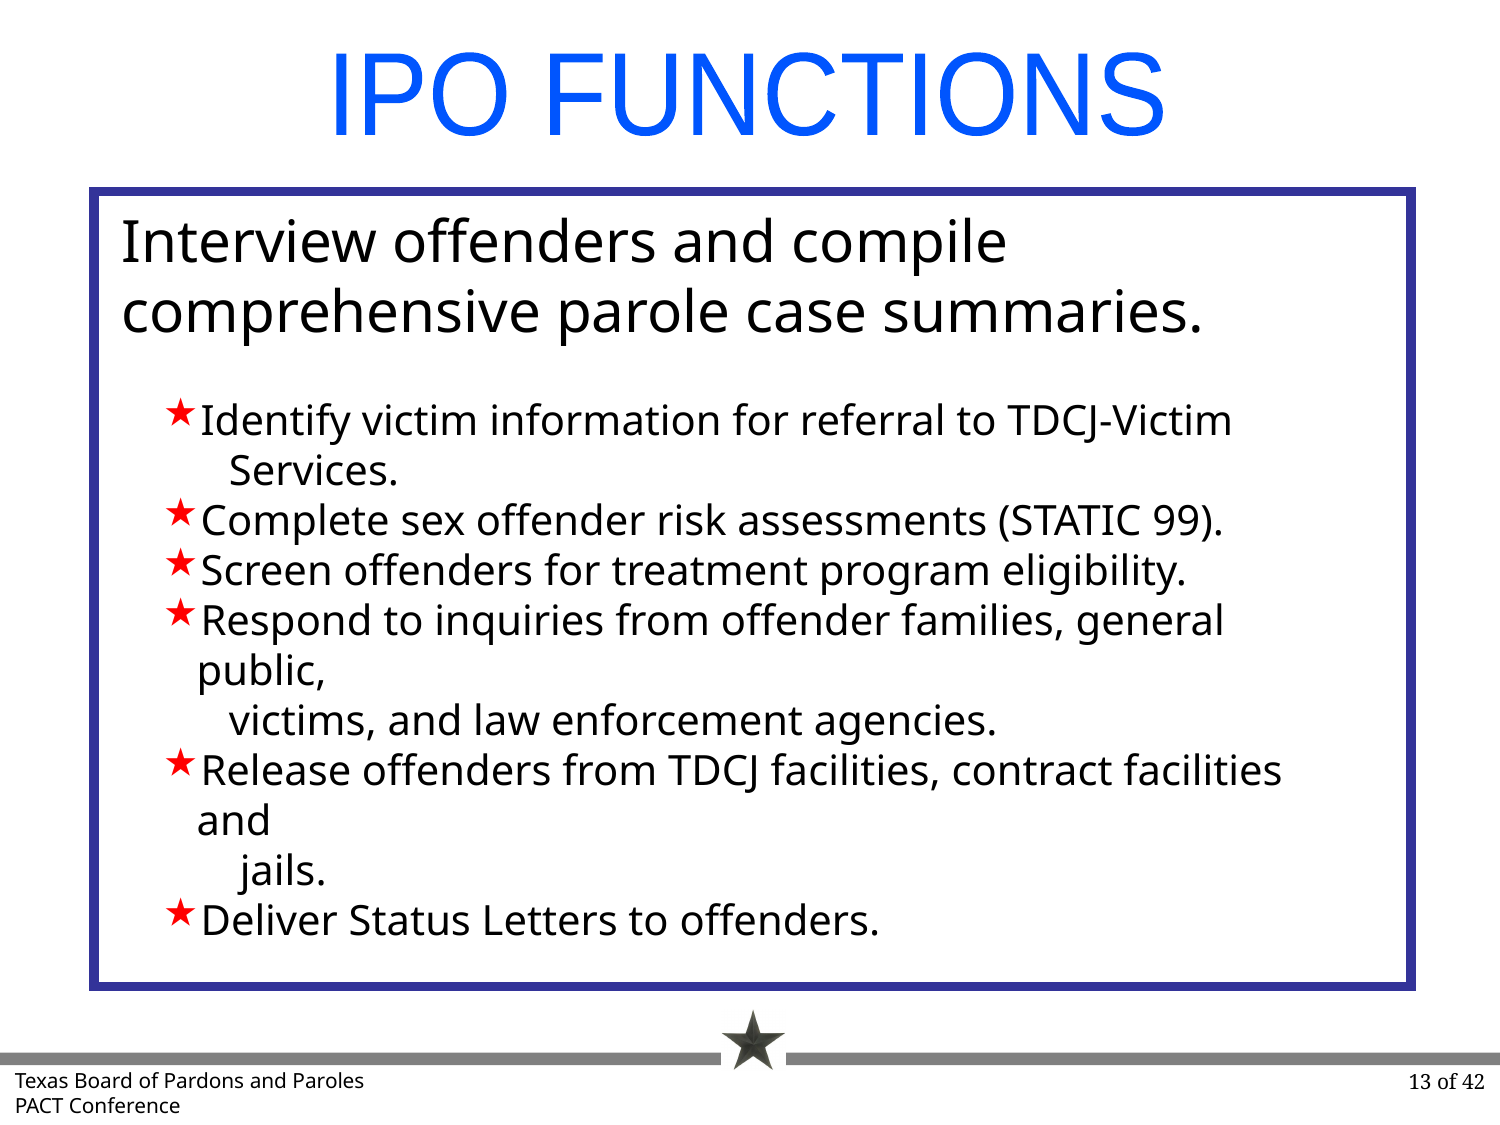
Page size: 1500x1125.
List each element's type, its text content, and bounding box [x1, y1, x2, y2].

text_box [0, 1009, 1500, 1125]
text_box Interview offenders and compile comprehensive parole case summaries. Identify victim information for referral to TDCJ-Victim Services. Complete sex offender risk assessments (STATIC 99). Screen offenders for treatment program eligibility. Respond to inquiries from offender families, general public, victims, and law enforcement agencies. Release offenders from TDCJ facilities, contract facilities and jails. Deliver Status Letters to offenders. [0, 196, 1381, 1007]
text_box [94, 191, 1411, 987]
